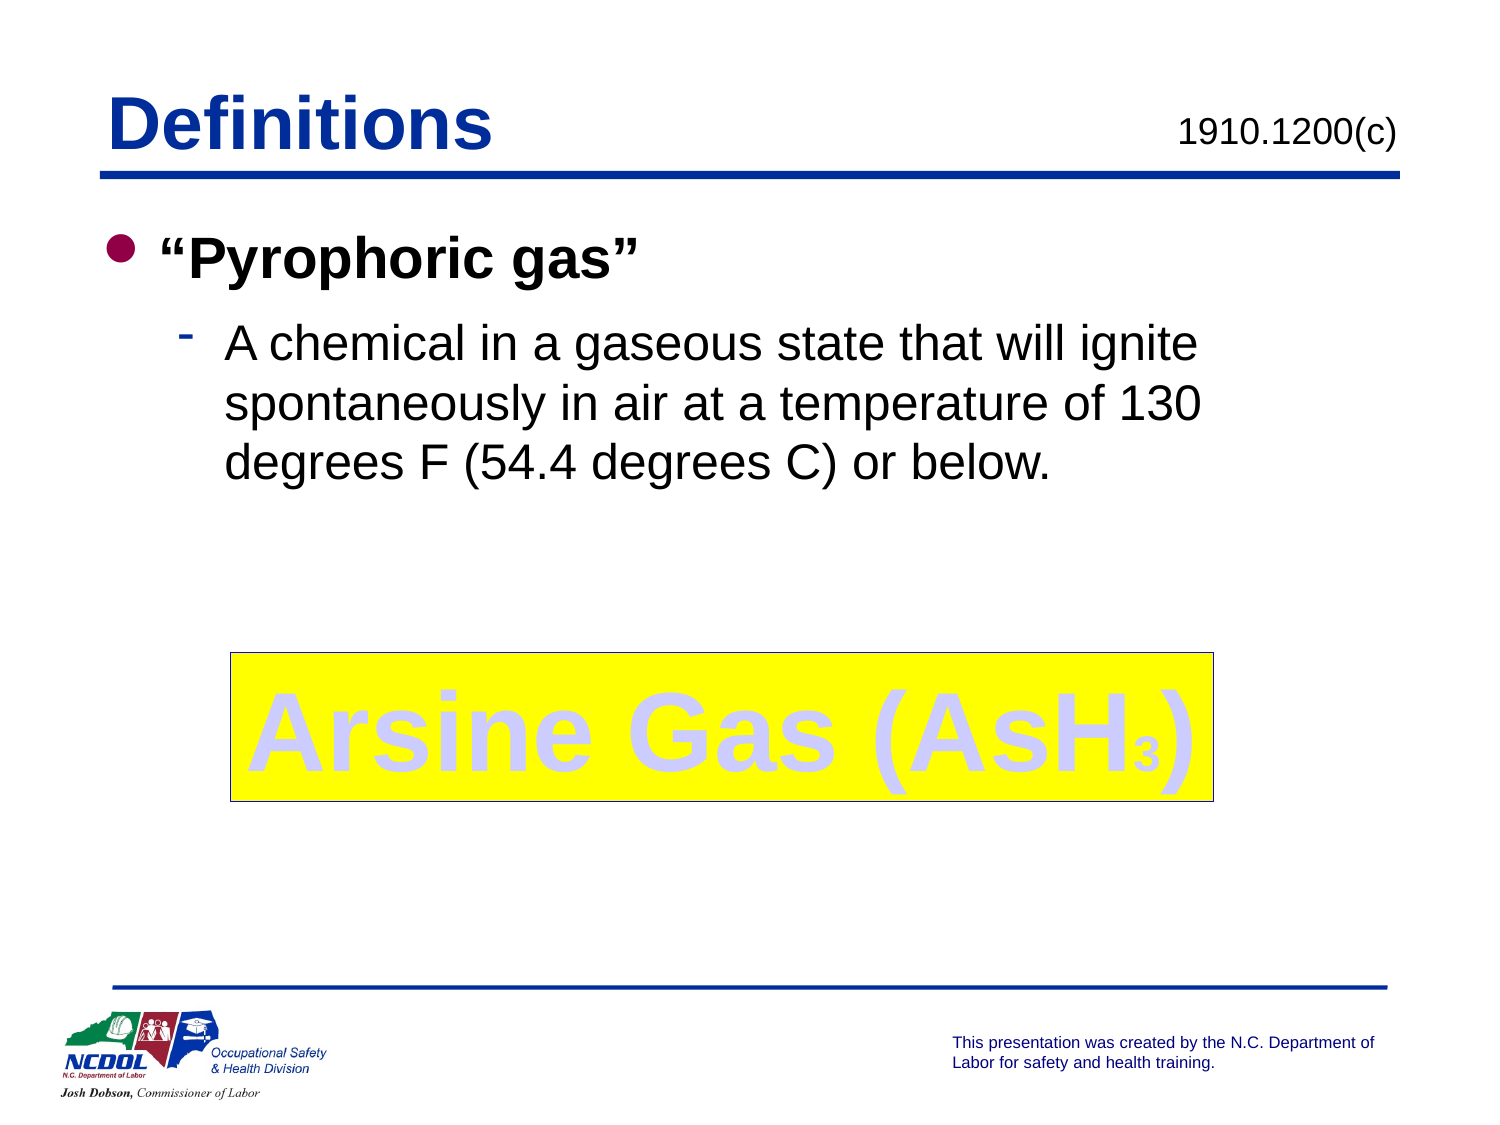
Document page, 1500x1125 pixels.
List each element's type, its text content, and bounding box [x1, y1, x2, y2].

title Definitions [99, 75, 1400, 166]
text_box 1910.1200(c) [1162, 99, 1438, 163]
picture [50, 994, 336, 1125]
text_box Arsine Gas (AsH3) [230, 652, 1214, 802]
list “Pyrophoric gas” A chemical in a gaseous state that will ignite spontaneously in air at a temperature of 130 degrees F (54.4 degrees C) or below. [87, 212, 1400, 538]
